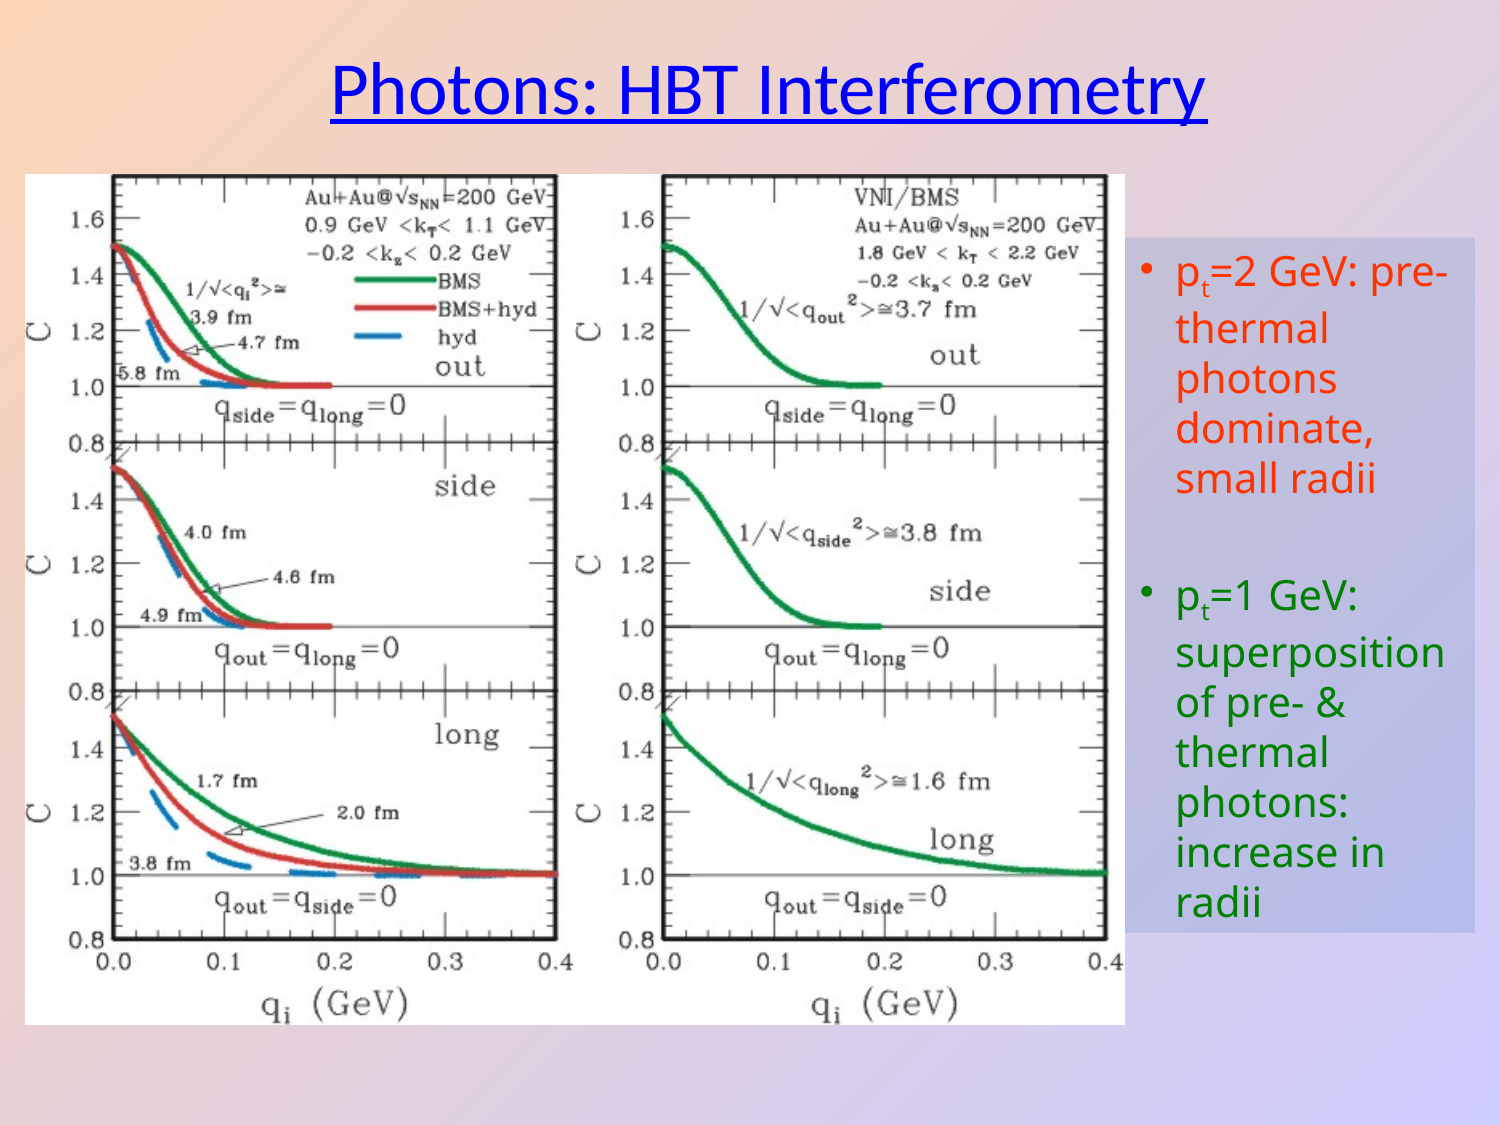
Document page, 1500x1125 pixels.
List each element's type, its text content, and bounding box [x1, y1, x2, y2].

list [574, 174, 1125, 1026]
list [25, 174, 573, 1026]
text_box pt=2 GeV: pre-thermal photons dominate, small radii pt=1 GeV: superposition of pre- & thermal photons: increase in radii [1130, 237, 1475, 933]
title Photons: HBT Interferometry [225, 30, 1313, 138]
